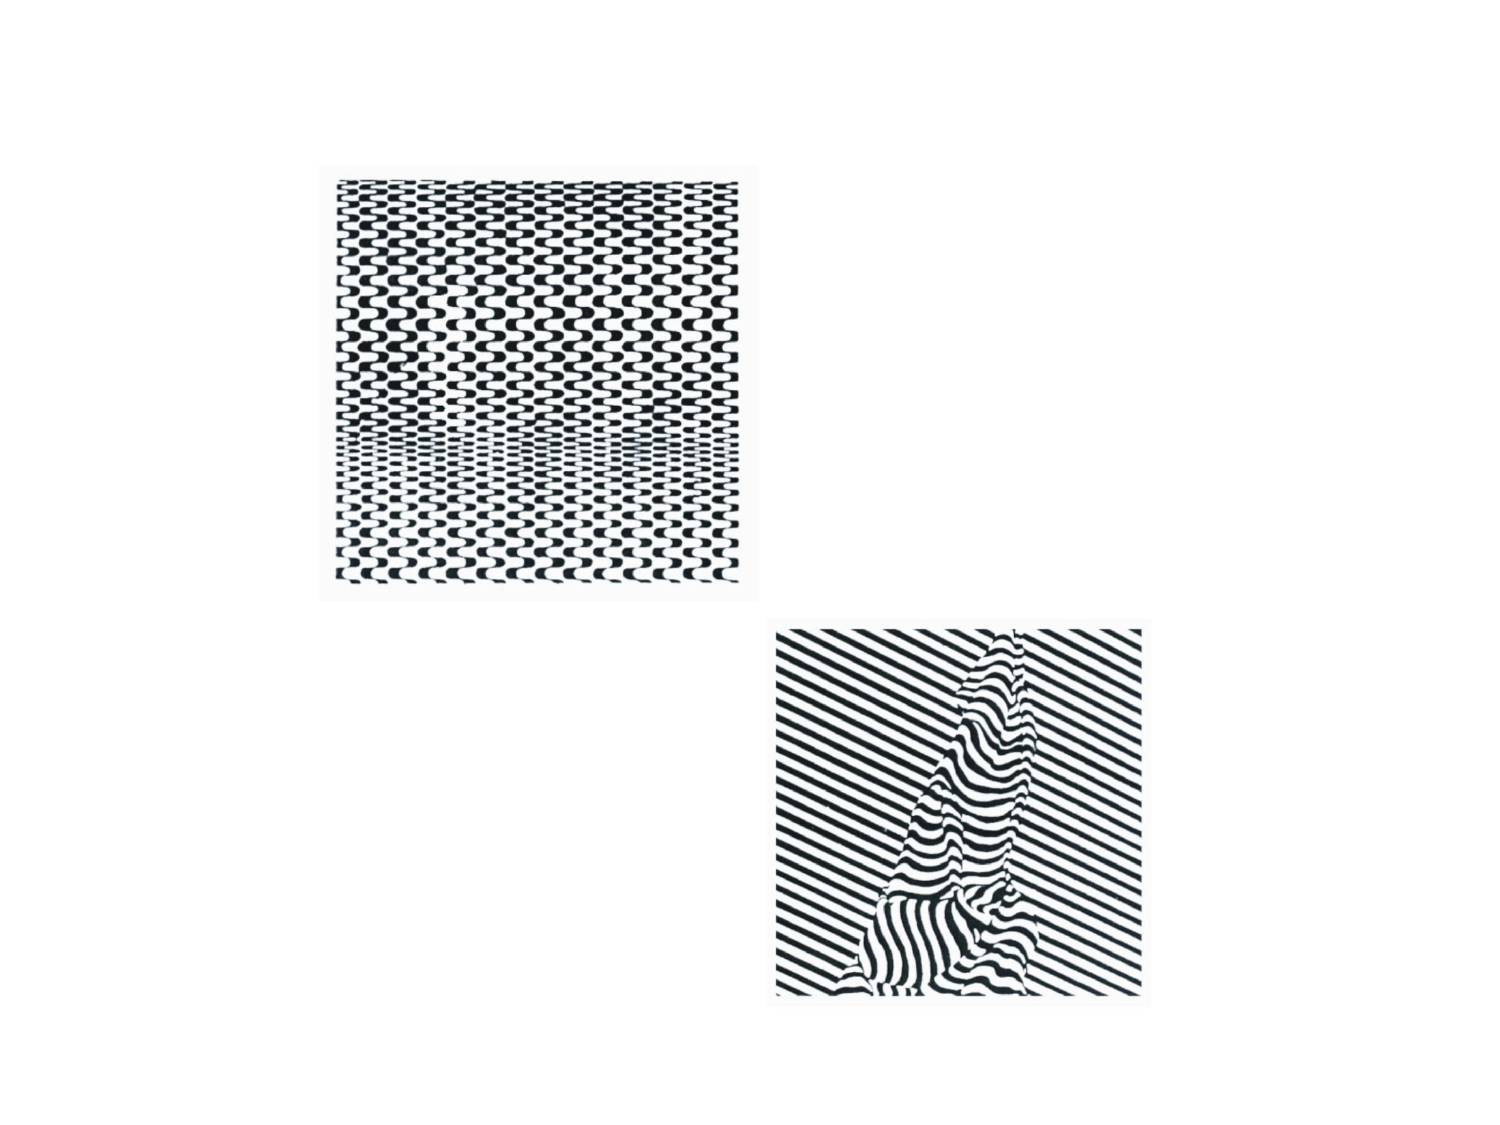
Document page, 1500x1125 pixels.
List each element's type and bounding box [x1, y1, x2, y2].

picture [299, 137, 1176, 1026]
